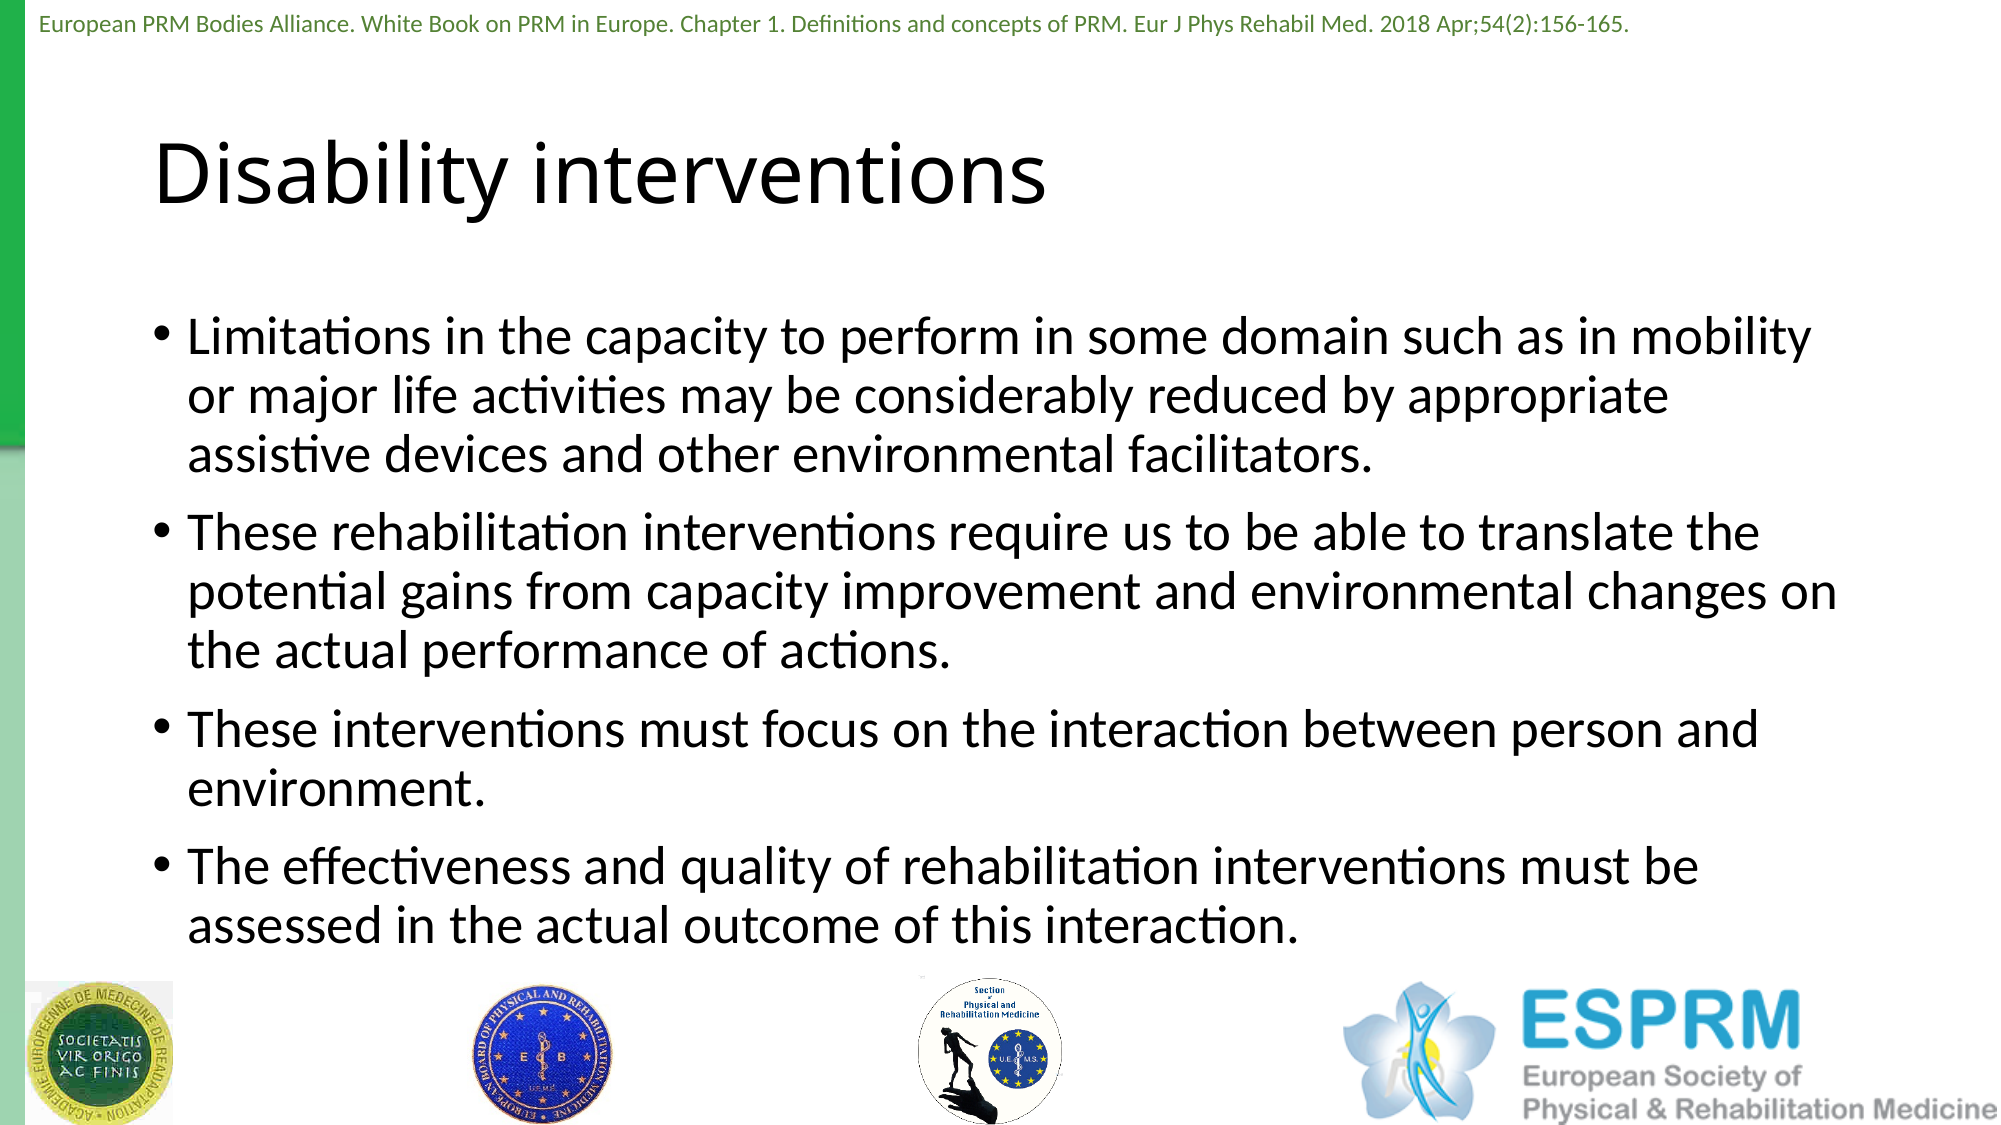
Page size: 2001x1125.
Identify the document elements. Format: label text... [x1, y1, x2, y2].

picture [1343, 981, 1997, 1125]
picture [0, 0, 173, 1125]
picture [467, 982, 615, 1125]
title Disability interventions [137, 75, 1863, 278]
list Limitations in the capacity to perform in some domain such as in mobility or major life activities may be considerably reduced by appropriate assistive devices and other environmental facilitators. These rehabilitation interventions require us to be able to translate the potential gains from capacity improvement and environmental changes on the actual performance of actions. These interventions must focus on the interaction between person and environment. The effectiveness and quality of rehabilitation interventions must be assessed in the actual outcome of this interaction. [137, 299, 1863, 970]
picture [905, 970, 1070, 1125]
